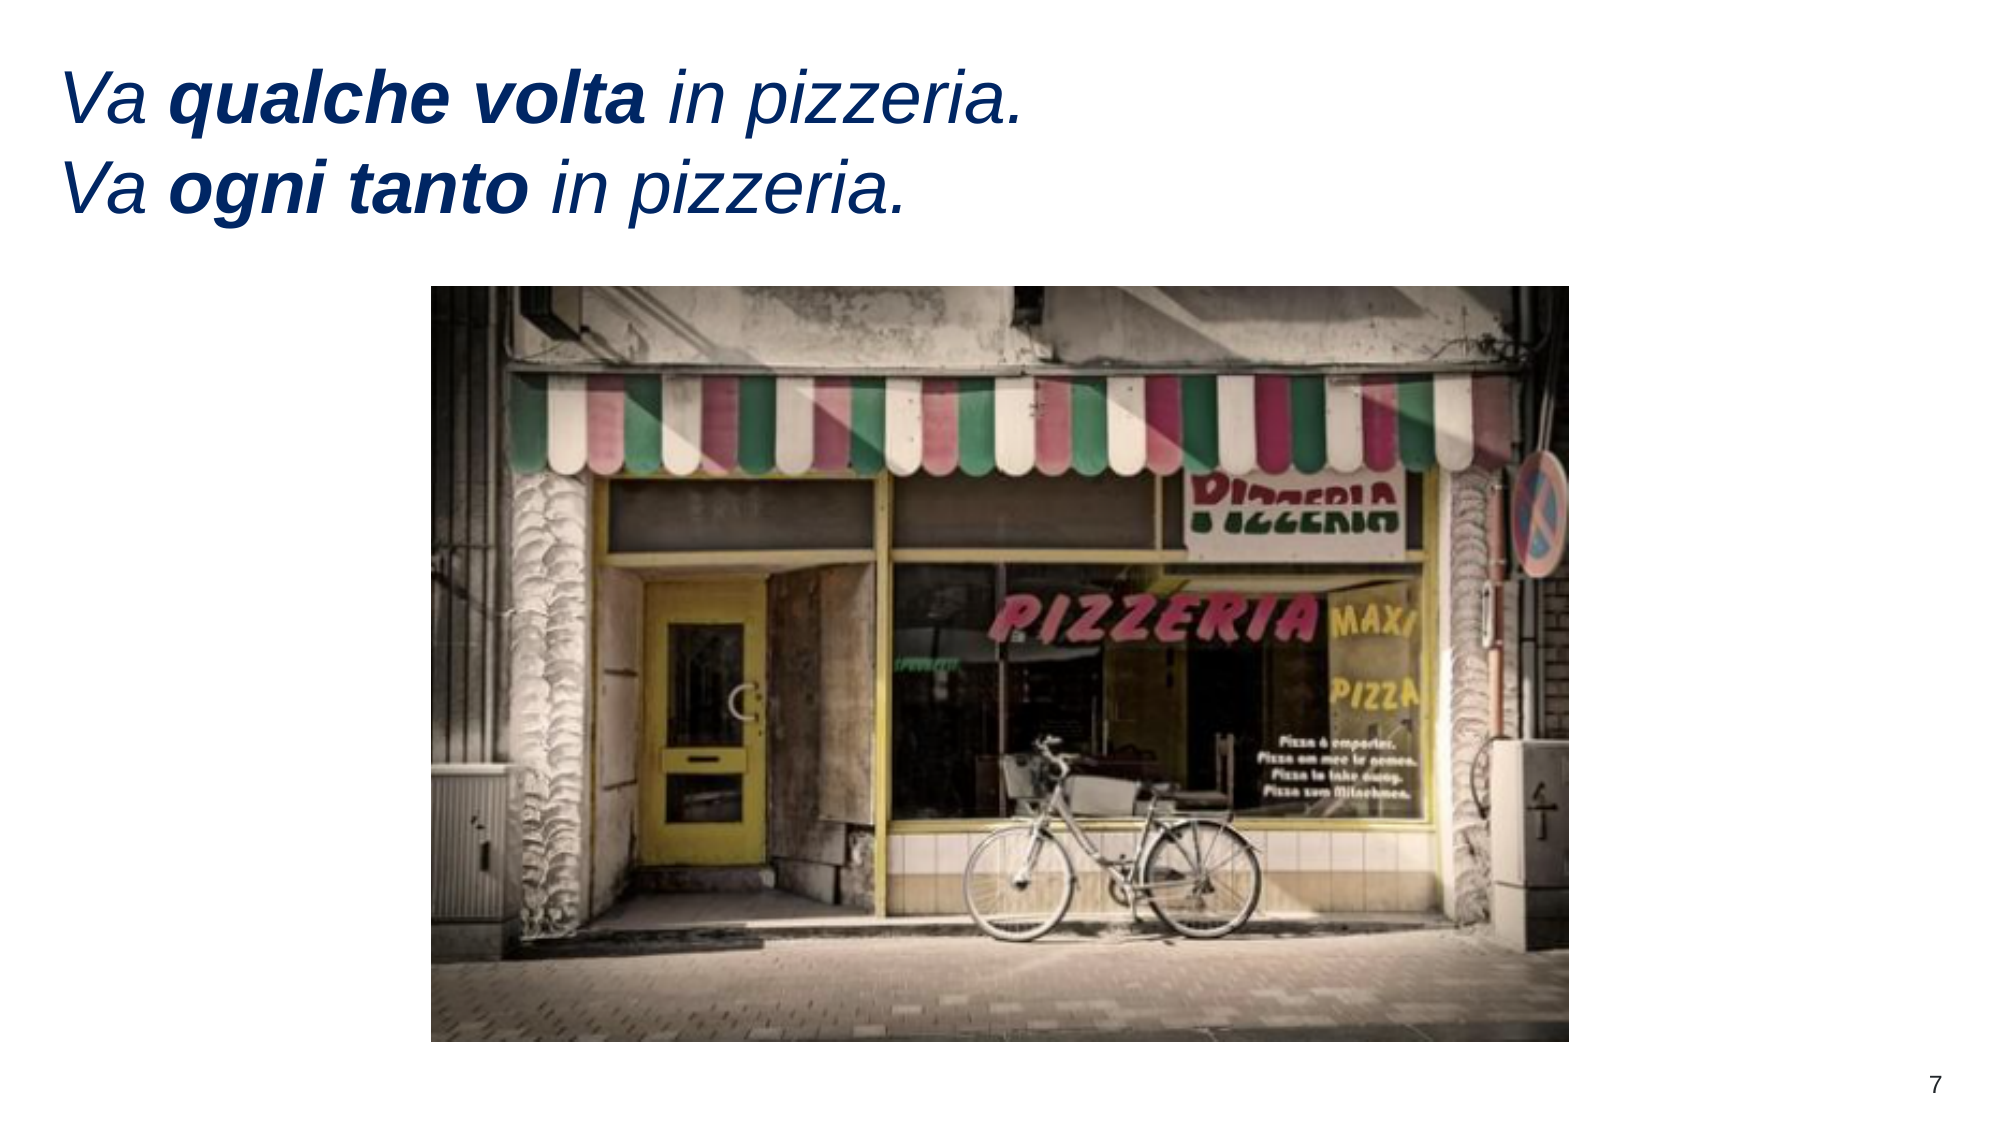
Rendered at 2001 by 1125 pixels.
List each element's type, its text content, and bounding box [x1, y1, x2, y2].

title Va qualche volta in pizzeria. [59, 59, 1943, 149]
picture [431, 286, 1569, 1042]
slide_number 7 [1824, 1068, 1943, 1099]
text_box Va ogni tanto in pizzeria. [58, 148, 1713, 238]
